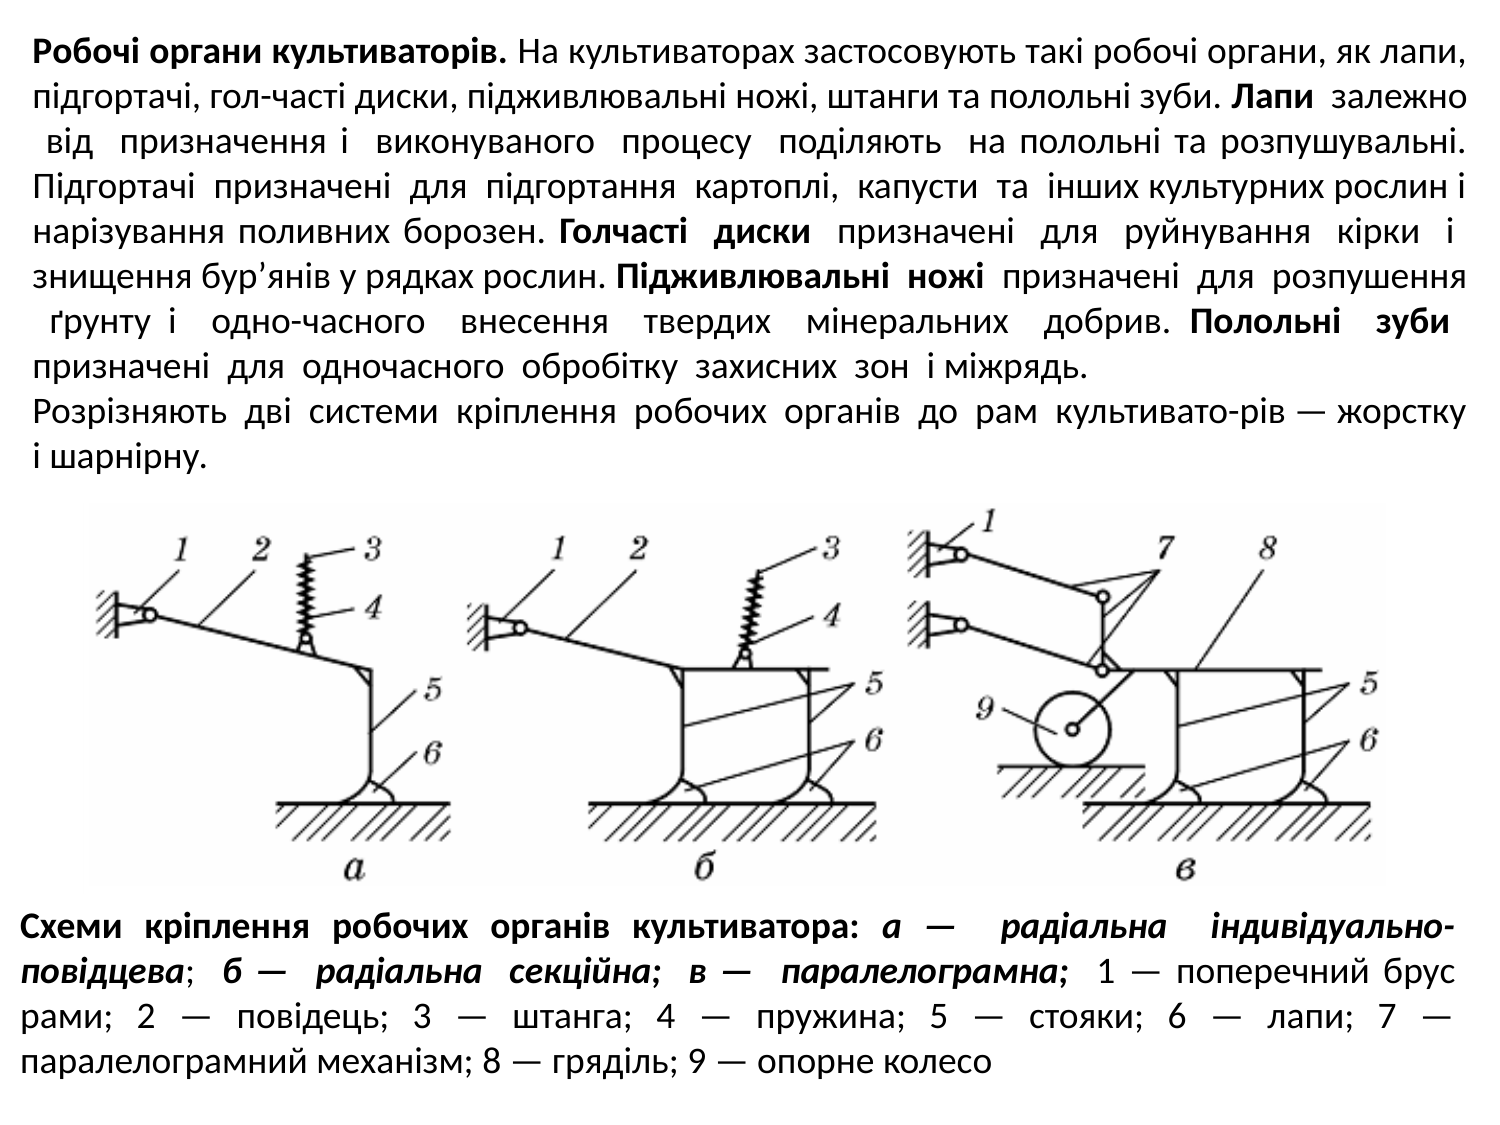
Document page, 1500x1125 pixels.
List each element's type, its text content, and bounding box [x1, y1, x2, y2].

text_box Схеми кріплення робочих органів культиватора: а — радіальна індивідуально-повідцева; б — радіальна секційна; в — паралелограмна; 1 — поперечний брус рами; 2 — повідець; 3 — штанга; 4 — пружина; 5 — стояки; 6 — лапи; 7 — паралелограмний механізм; 8 — гряділь; 9 — опорне колесо [5, 893, 1471, 1088]
text_box Робочі органи культиваторів. На культиваторах застосовують такі робочі органи, як лапи, підгортачі, гол-часті диски, підживлювальні ножі, штанги та полольні зуби. Лапи залежно від призначення i виконуваного процесу поділяють на полольні та розпушувальні. Підгортачі призначені для підгортання картоплі, капусти та інших культурних рослин і нарізування поливних борозен. Голчасті диски призначені для руйнування кірки і знищення бур’янів у рядках рослин. Підживлювальні ножі призначені для розпушення ґрунту i одно-часного внесення твердих мінеральних добрив. Полольні зуби призначені для одночасного обробітку захисних зон і міжрядь. Розрізняють дві системи кріплення робочих органів до рам культивато-рів — жорстку і шарнірну. [17, 19, 1483, 529]
picture [81, 503, 1394, 894]
